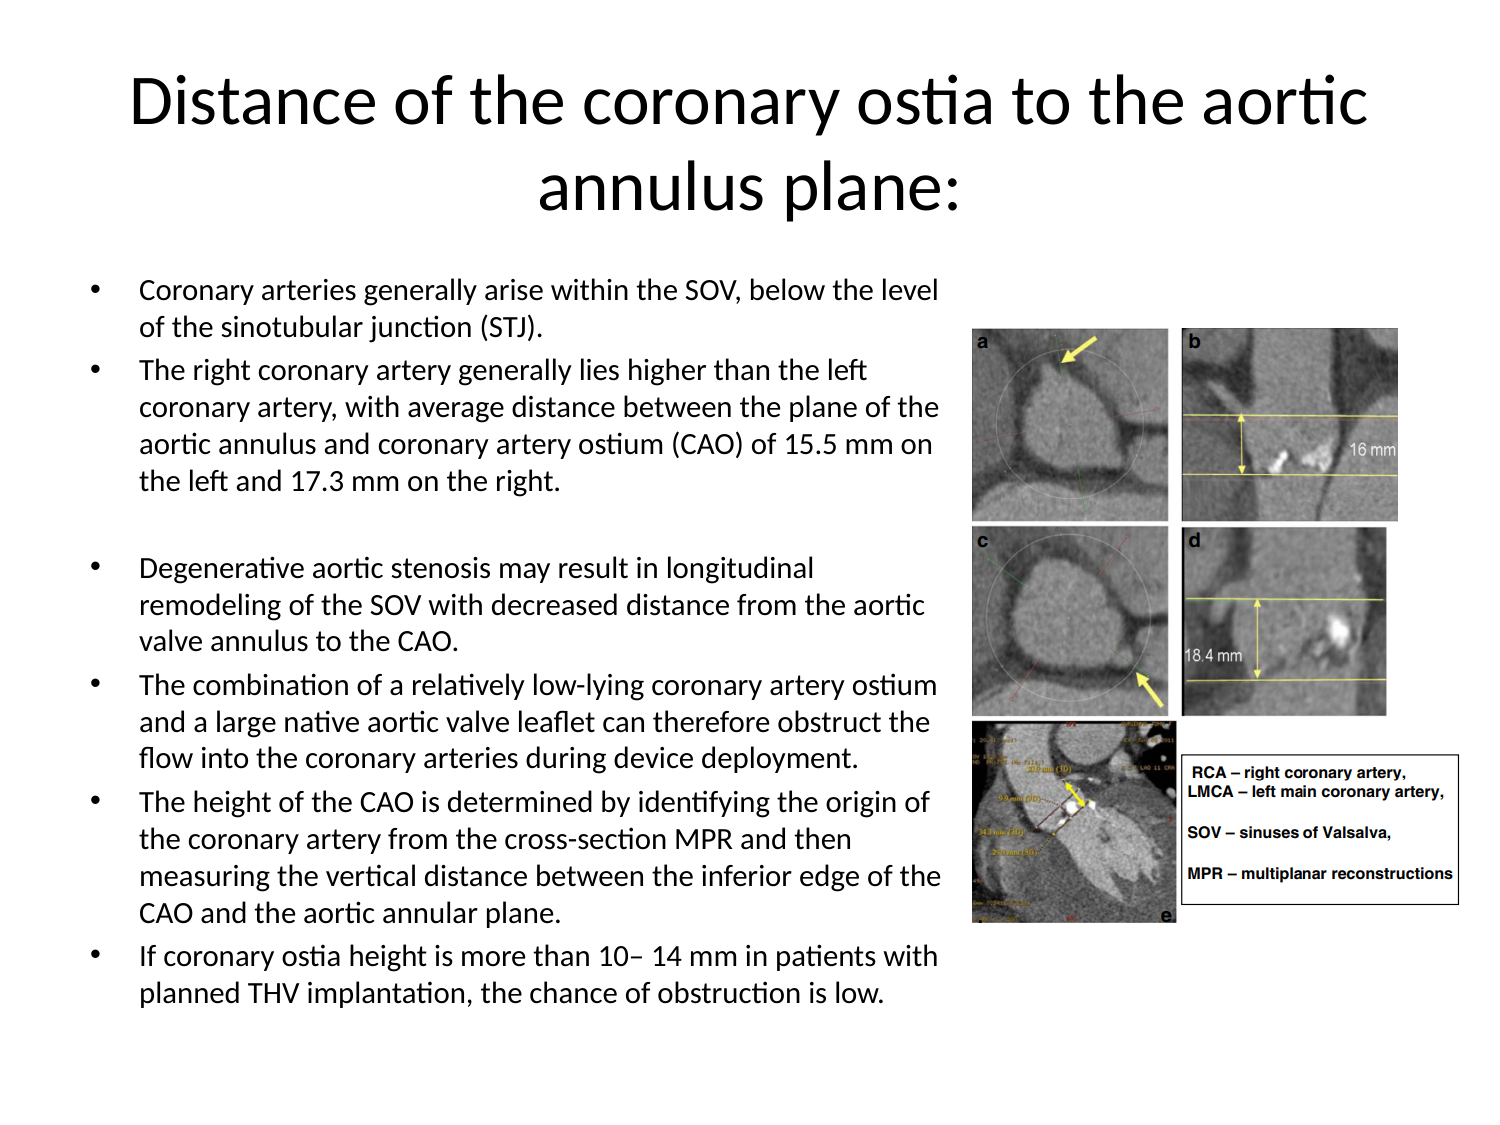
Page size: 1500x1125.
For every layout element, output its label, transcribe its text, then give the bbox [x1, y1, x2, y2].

list Coronary arteries generally arise within the SOV, below the level of the sinotubular junction (STJ). The right coronary artery generally lies higher than the left coronary artery, with average distance between the plane of the aortic annulus and coronary artery ostium (CAO) of 15.5 mm on the left and 17.3 mm on the right. Degenerative aortic stenosis may result in longitudinal remodeling of the SOV with decreased distance from the aortic valve annulus to the CAO. The combination of a relatively low-lying coronary artery ostium and a large native aortic valve leaflet can therefore obstruct the flow into the coronary arteries during device deployment. The height of the CAO is determined by identifying the origin of the coronary artery from the cross-section MPR and then measuring the vertical distance between the inferior edge of the CAO and the aortic annular plane. If coronary ostia height is more than 10– 14 mm in patients with planned THV implantation, the chance of obstruction is low. [75, 262, 963, 1106]
title Distance of the coronary ostia to the aortic annulus plane: [75, 45, 1425, 233]
picture [962, 321, 1473, 932]
